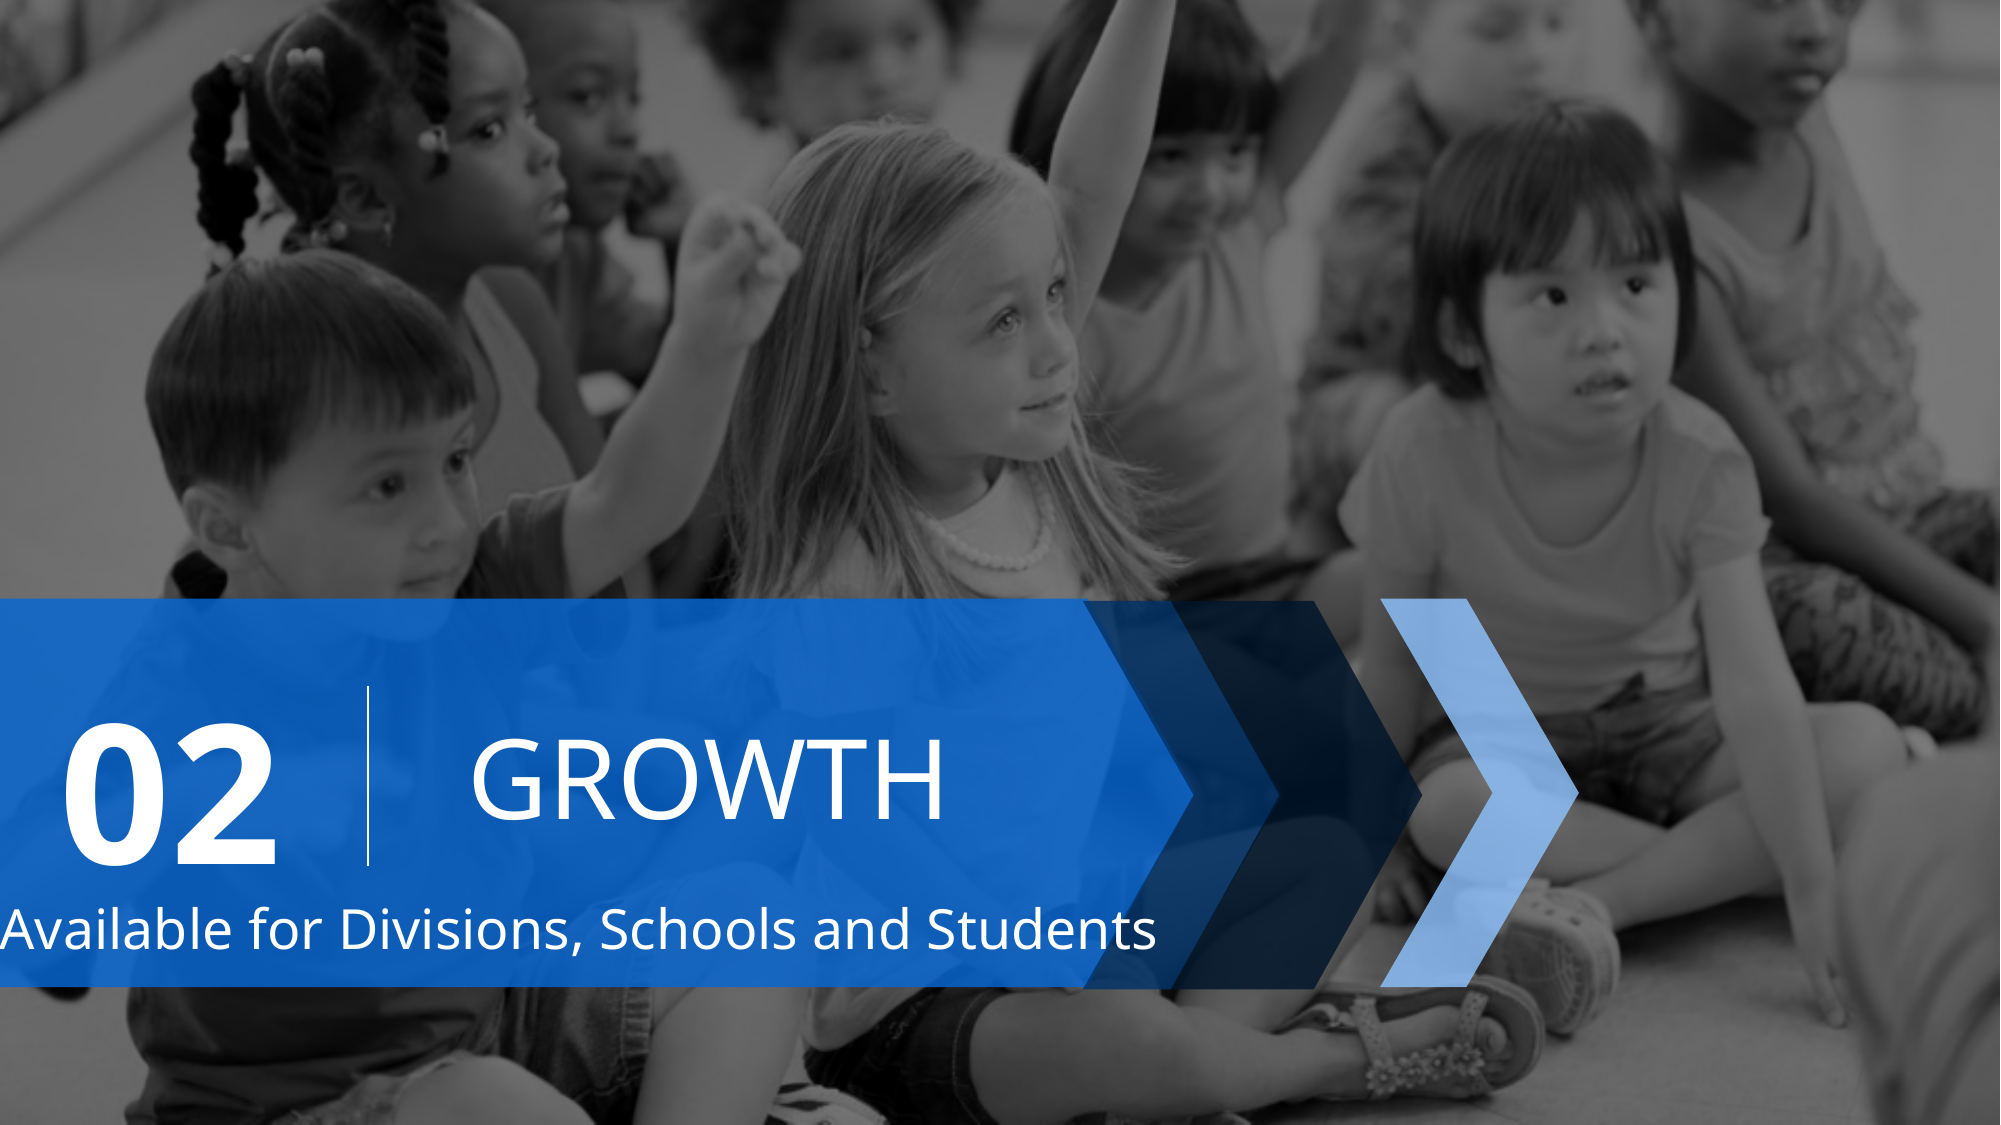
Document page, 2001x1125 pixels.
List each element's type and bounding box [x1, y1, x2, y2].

text_box [0, 598, 1579, 990]
picture [0, 0, 2000, 1125]
